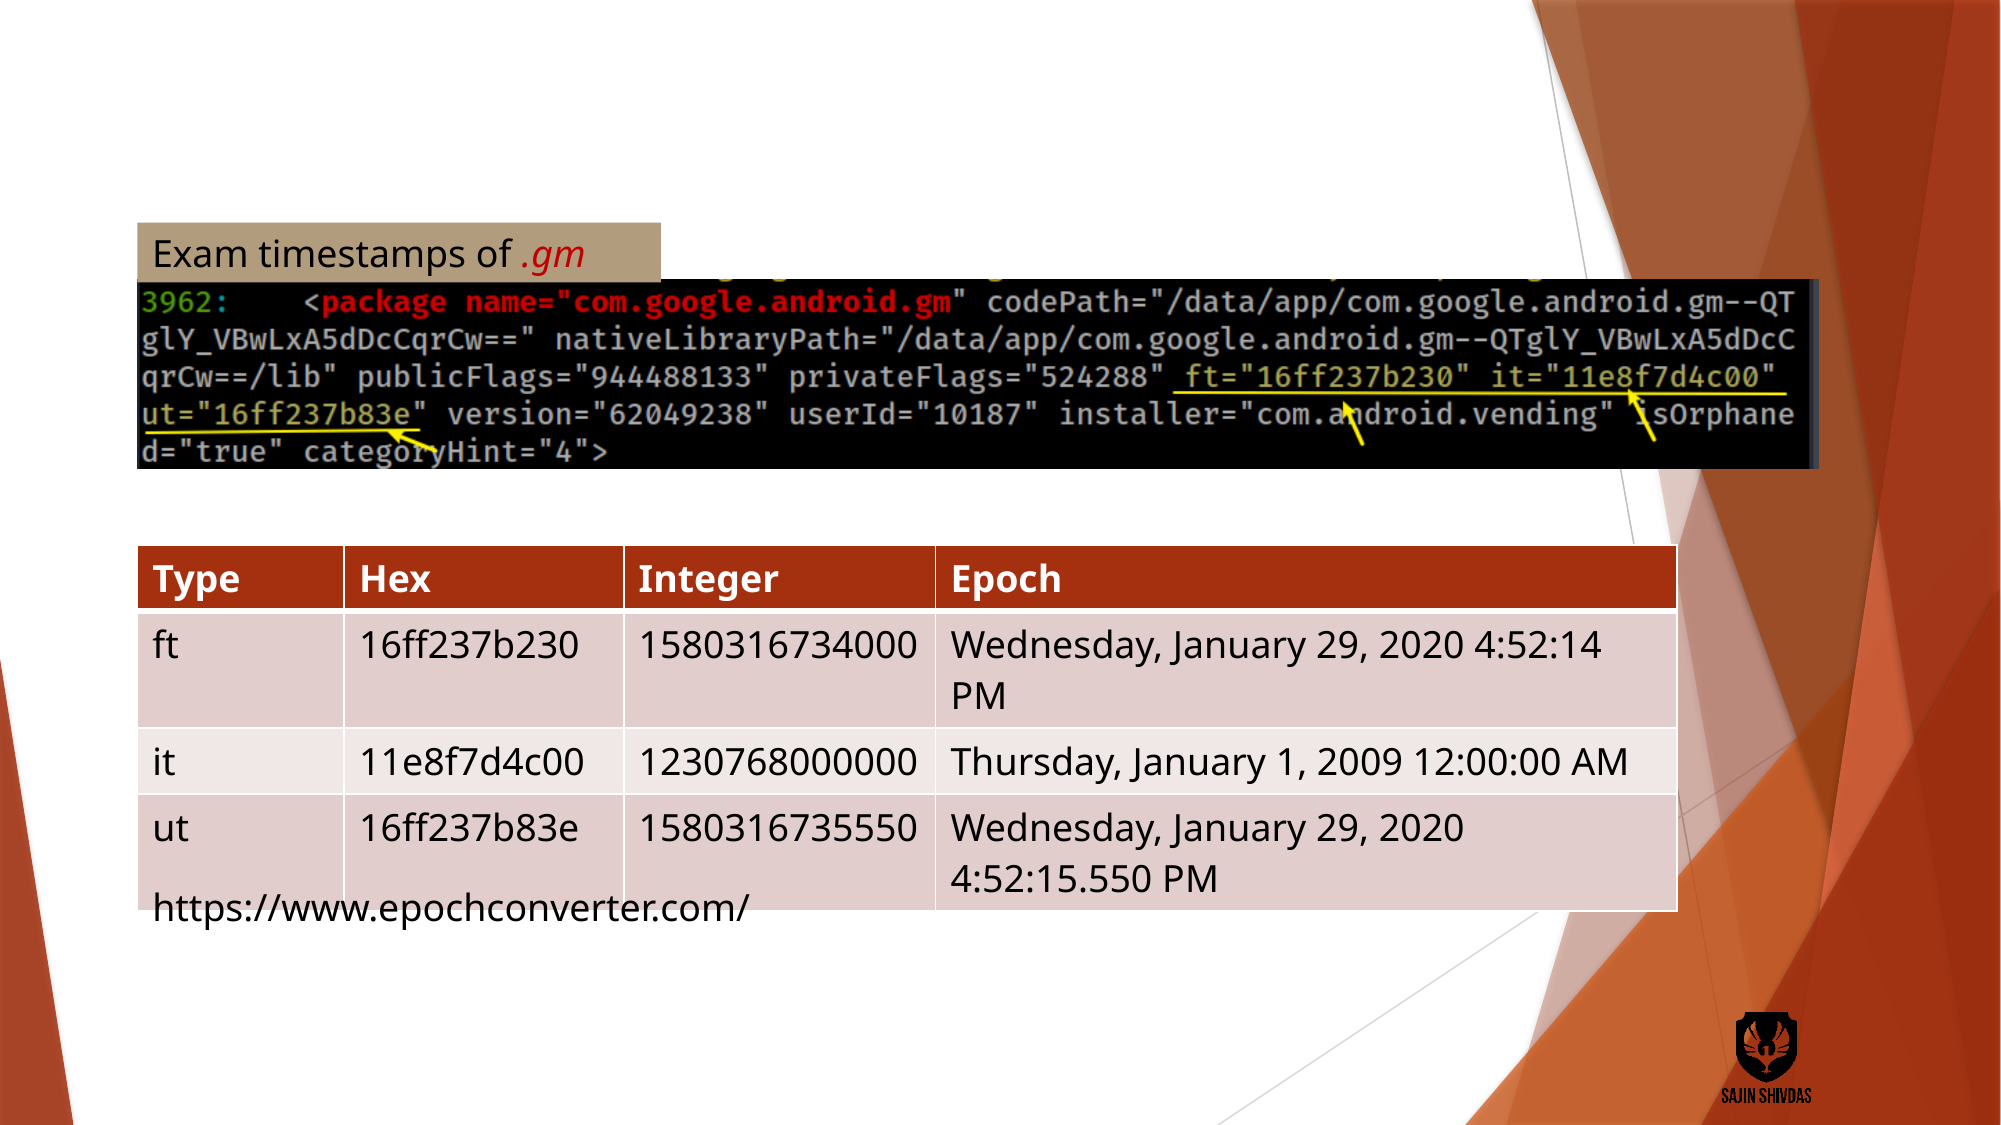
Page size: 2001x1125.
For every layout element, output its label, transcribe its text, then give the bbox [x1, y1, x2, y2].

text_box Exam timestamps of .gm [137, 222, 661, 278]
table_cell Thursday, January 1, 2009 12:00:00 AM [936, 729, 1676, 793]
picture [136, 278, 1819, 470]
table_header Hex [345, 546, 623, 608]
table_cell 1580316735550 [625, 795, 935, 876]
text_box https://www.epochconverter.com/ [137, 876, 1150, 937]
picture [1711, 1002, 1824, 1115]
table_cell 1580316734000 [625, 614, 935, 727]
table_header Epoch [936, 546, 1676, 608]
table_header Type [138, 546, 343, 608]
table_cell ft [138, 614, 343, 727]
table_cell 1230768000000 [625, 729, 935, 793]
table_header Integer [625, 546, 935, 608]
table_cell Wednesday, January 29, 2020 4:52:14 PM [936, 614, 1676, 727]
table_cell ut [138, 795, 343, 876]
table_cell 16ff237b230 [345, 614, 623, 727]
table_cell Wednesday, January 29, 2020 4:52:15.550 PM [936, 795, 1676, 910]
table_cell it [138, 729, 343, 793]
table_cell 16ff237b83e [345, 795, 623, 876]
table_cell 11e8f7d4c00 [345, 729, 623, 793]
